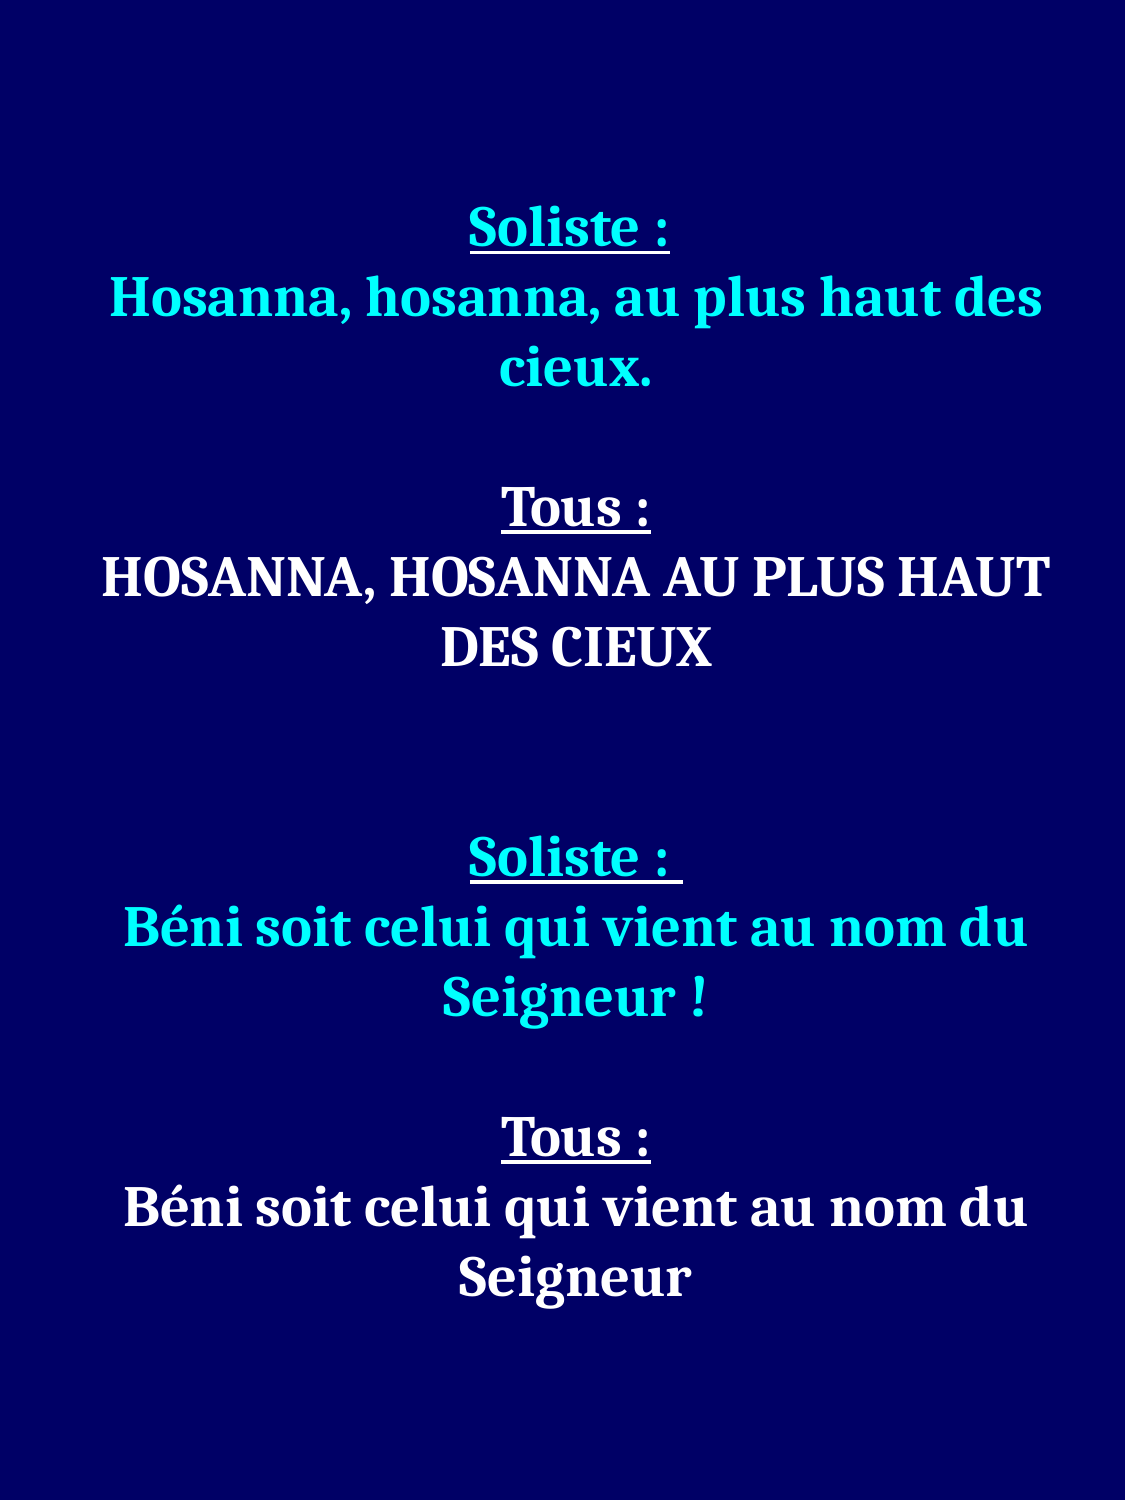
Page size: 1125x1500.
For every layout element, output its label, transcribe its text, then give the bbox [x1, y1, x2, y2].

text_box Soliste : Hosanna, hosanna, au plus haut des cieux. Tous : HOSANNA, HOSANNA AU PLUS HAUT DES CIEUX Soliste : Béni soit celui qui vient au nom du Seigneur ! Tous : Béni soit celui qui vient au nom du Seigneur [47, 123, 1106, 1328]
